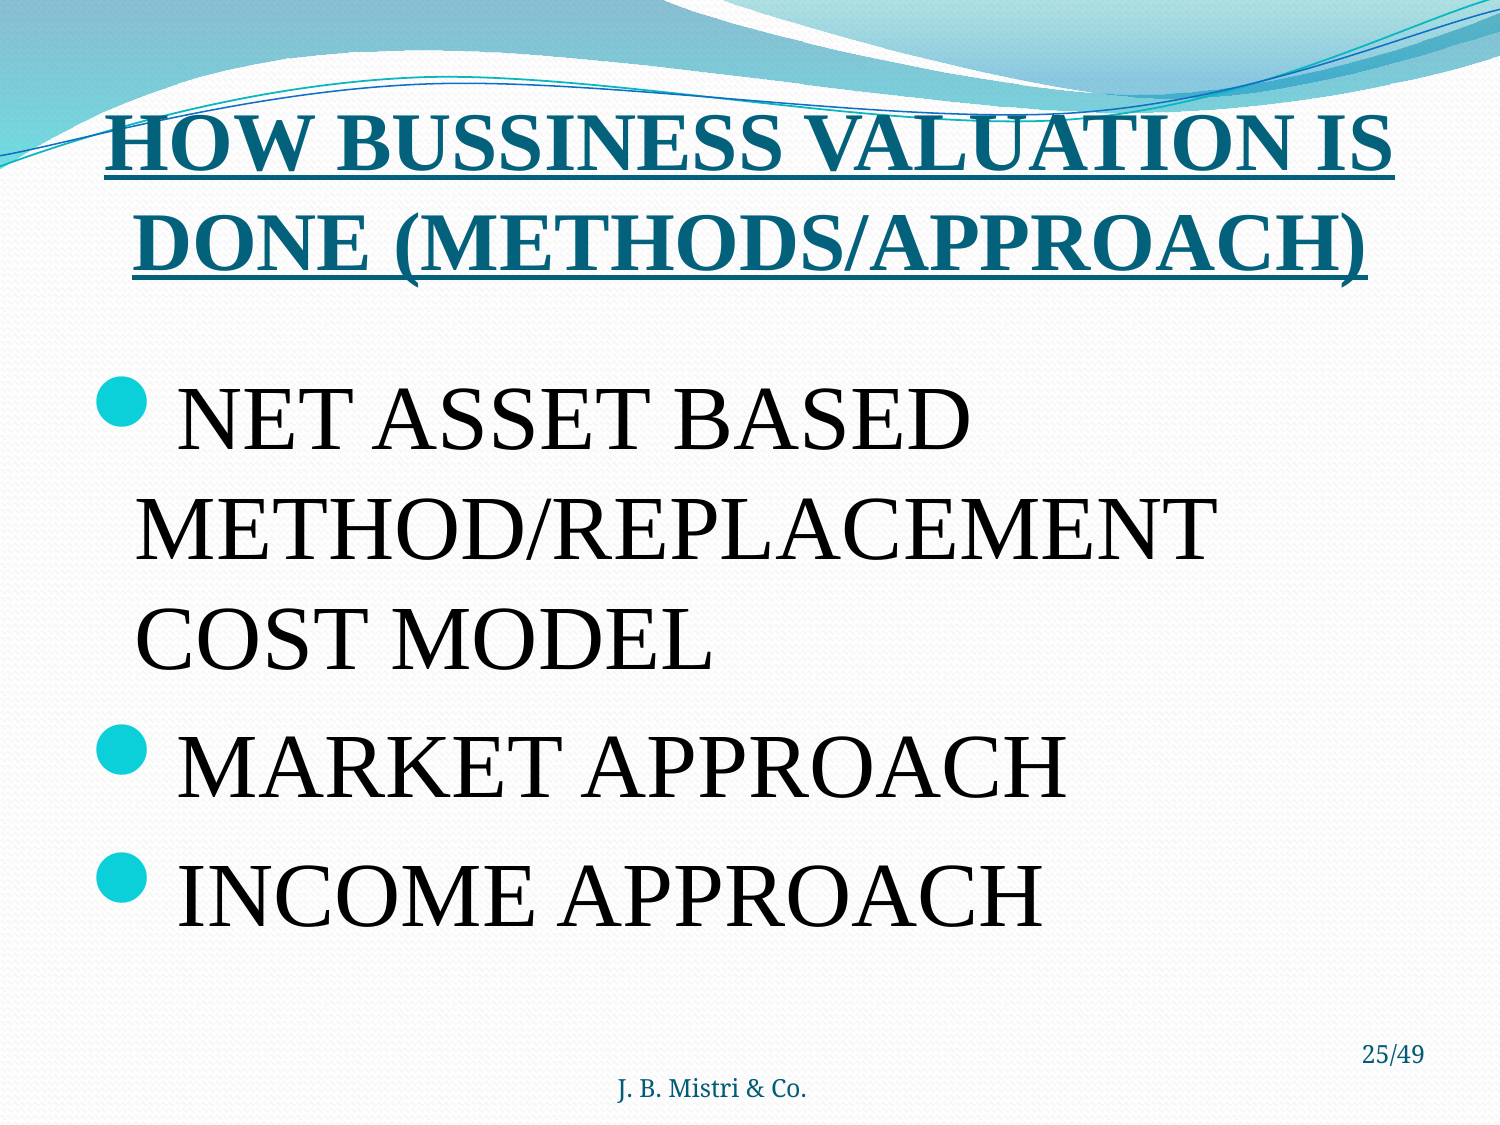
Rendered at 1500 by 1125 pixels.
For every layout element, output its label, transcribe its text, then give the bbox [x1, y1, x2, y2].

footer J. B. Mistri & Co. [437, 1042, 988, 1103]
slide_number 25/49 [1299, 1042, 1425, 1103]
title HOW BUSSINESS VALUATION IS DONE (METHODS/APPROACH) [75, 50, 1425, 288]
list NET ASSET BASED METHOD/REPLACEMENT COST MODEL MARKET APPROACH INCOME APPROACH [75, 350, 1425, 988]
